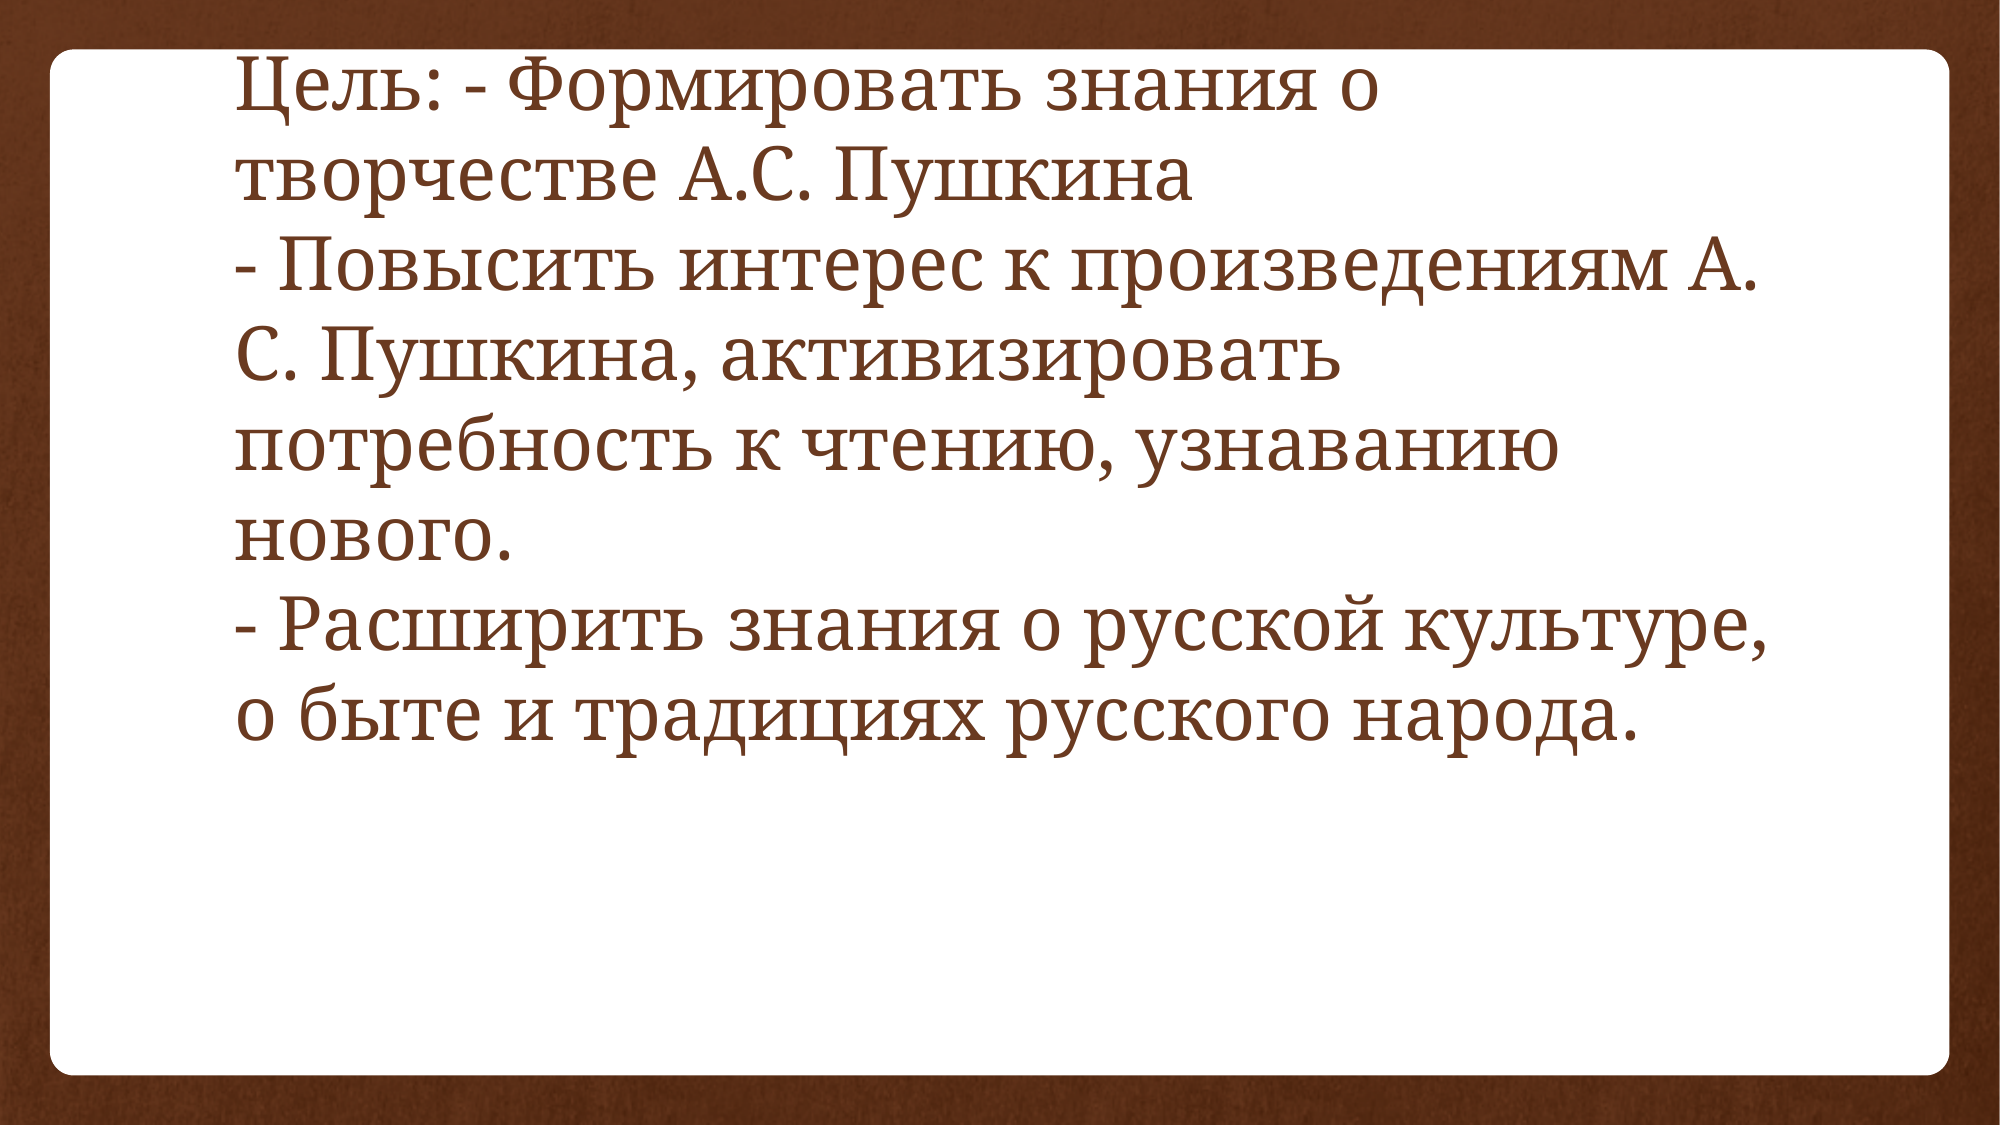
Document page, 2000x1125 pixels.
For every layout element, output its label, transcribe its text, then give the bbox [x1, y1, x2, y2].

title Цель: - Формировать знания о творчестве А.С. Пушкина - Повысить интерес к произведениям А. С. Пушкина, активизировать потребность к чтению, узнаванию нового. - Расширить знания о русской культуре, о быте и традициях русского народа. [220, 302, 1820, 764]
